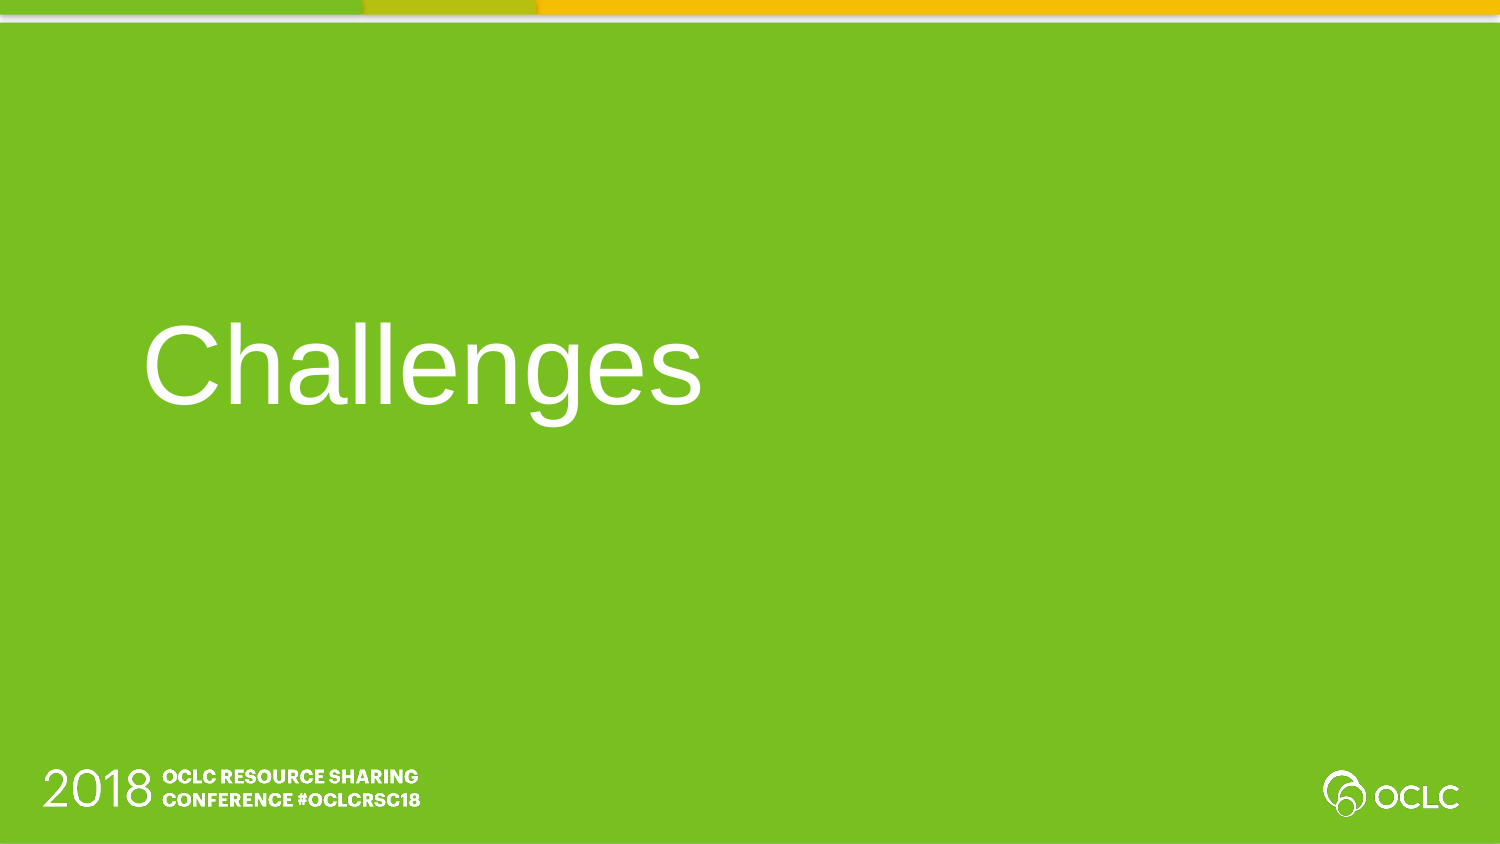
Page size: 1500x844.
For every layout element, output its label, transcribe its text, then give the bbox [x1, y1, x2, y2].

list Challenges [127, 128, 1338, 644]
picture [43, 769, 420, 807]
